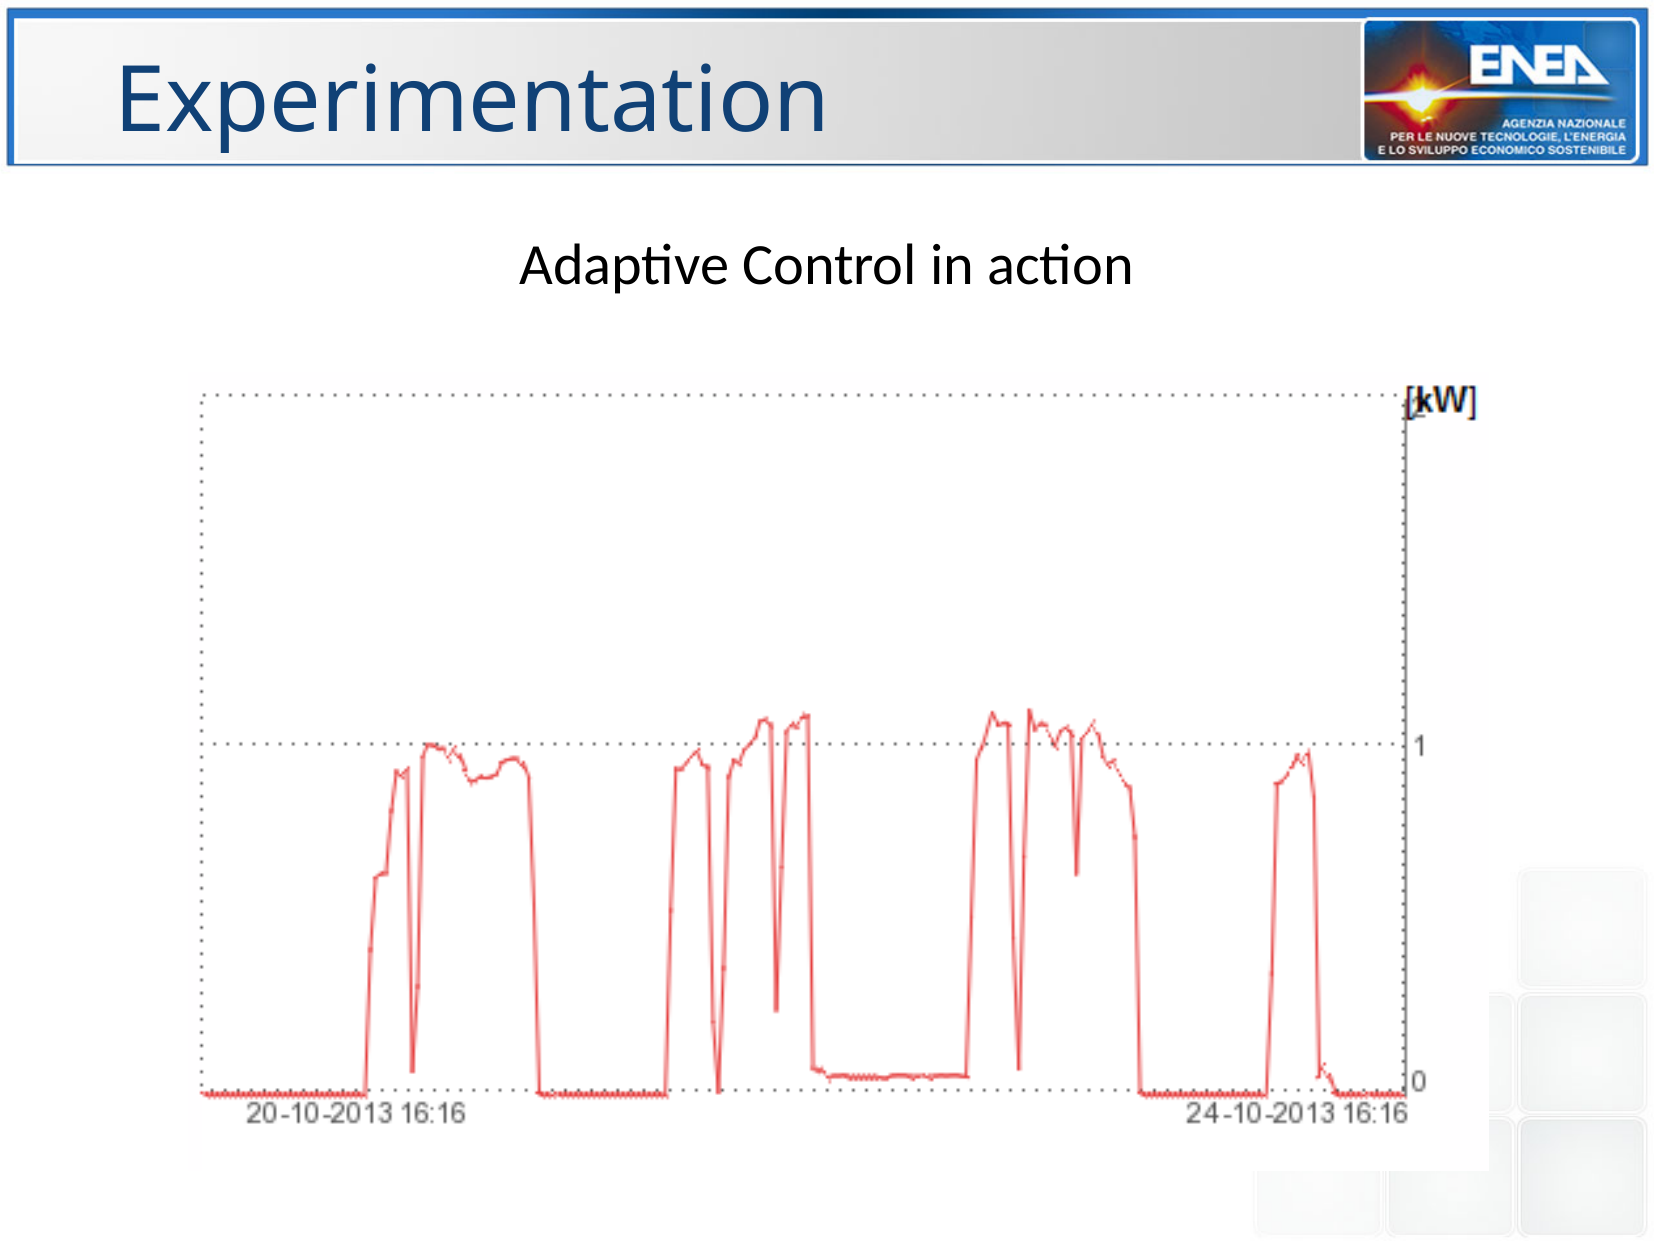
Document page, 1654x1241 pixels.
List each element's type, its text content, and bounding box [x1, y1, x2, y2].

picture [0, 0, 1654, 218]
picture [0, 304, 1654, 1241]
text_box Adaptive Control in action [0, 218, 1654, 304]
text_box Experimentation [97, 45, 1335, 144]
